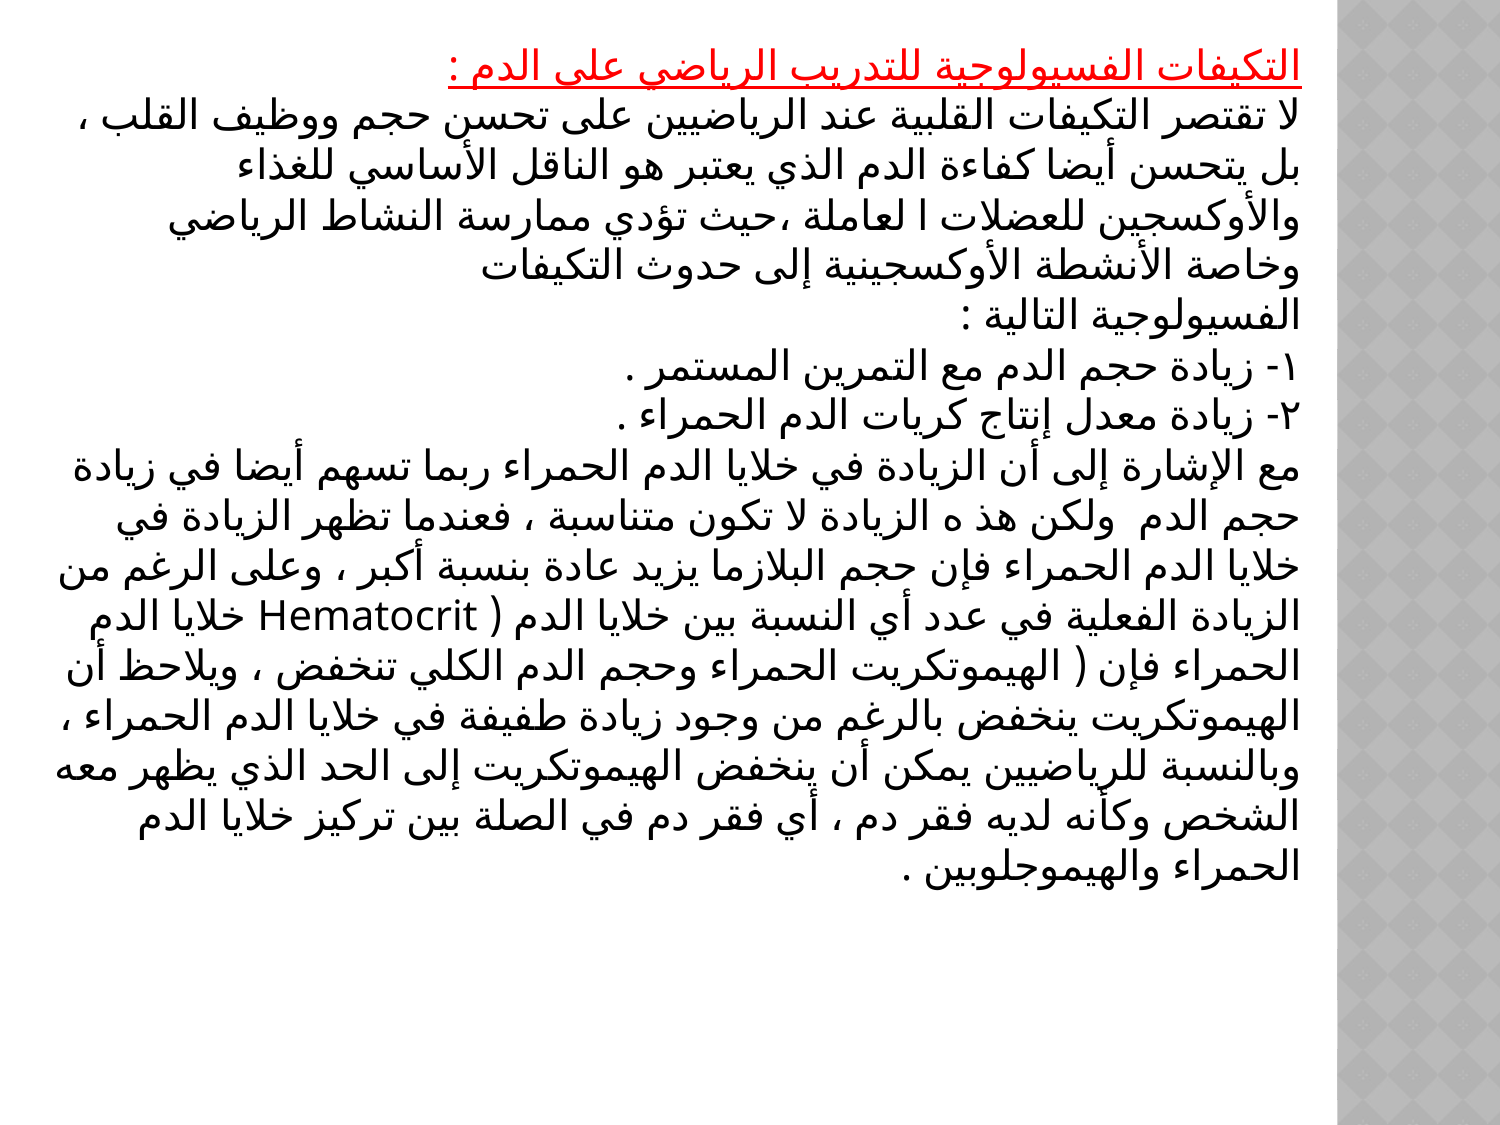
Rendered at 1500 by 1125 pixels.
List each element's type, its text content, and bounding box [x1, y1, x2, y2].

text_box التكيفات الفسيولوجية للتدريب الرياضي على الدم : لا تقتصر التكيفات القلبية عند الرياضيين على تحسن حجم ووظيف القلب ، بل يتحسن أيضا كفاءة الدم الذي يعتبر هو الناقل الأساسي للغذاء والأوكسجين للعضلات ا لعاملة ،حيث تؤدي ممارسة النشاط الرياضي وخاصة الأنشطة الأوكسجينية إلى حدوث التكيفات الفسيولوجية التالية : ١- زيادة حجم الدم مع التمرين المستمر . ٢- زيادة معدل إنتاج كريات الدم الحمراء . مع الإشارة إلى أن الزيادة في خلايا الدم الحمراء ربما تسهم أيضا في زيادة حجم الدم ولكن هذ ه الزيادة لا تكون متناسبة ، فعندما تظهر الزيادة في خلايا الدم الحمراء فإن حجم البلازما يزيد عادة بنسبة أكبر ، وعلى الرغم من الزيادة الفعلية في عدد أي النسبة بين خلايا الدم ( Hematocrit خلايا الدم الحمراء فإن ( الهيموتكريت الحمراء وحجم الدم الكلي تنخفض ، ويلاحظ أن الهيموتكريت ينخفض بالرغم من وجود زيادة طفيفة في خلايا الدم الحمراء ، وبالنسبة للرياضيين يمكن أن ينخفض الهيموتكريت إلى الحد الذي يظهر معه الشخص وكأنه لديه فقر دم ، أي فقر دم في الصلة بين تركيز خلايا الدم الحمراء والهيموجلوبين . [29, 30, 1317, 946]
